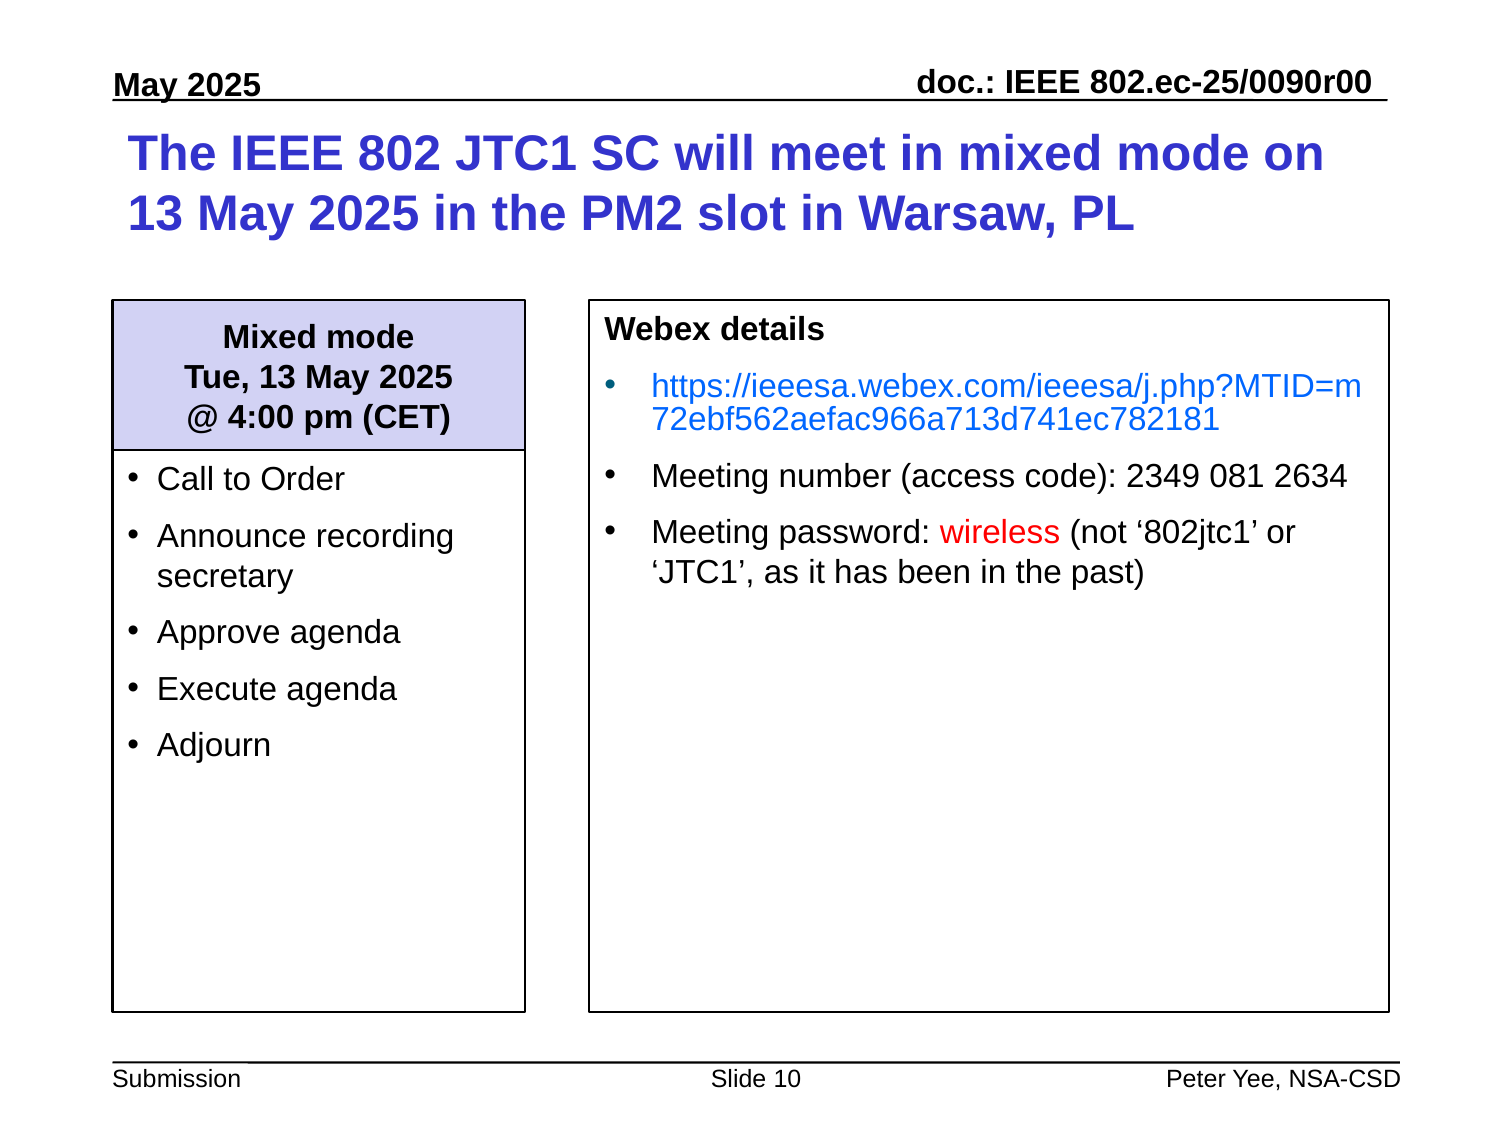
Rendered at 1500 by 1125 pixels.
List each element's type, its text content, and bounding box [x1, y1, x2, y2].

text_box Mixed mode Tue, 13 May 2025 @ 4:00 pm (CET) [112, 299, 525, 450]
slide_number Slide 10 [709, 1061, 803, 1093]
title The IEEE 802 JTC1 SC will meet in mixed mode on 13 May 2025 in the PM2 slot in Warsaw, PL [112, 112, 1388, 288]
footer Peter Yee, NSA-CSD [1164, 1061, 1402, 1093]
text_box Webex details https://ieeesa.webex.com/ieeesa/j.php?MTID=m72ebf562aefac966a713d741ec782181 Meeting number (access code): 2349 081 2634 Meeting password: wireless (not ‘802jtc1’ or ‘JTC1’, as it has been in the past) [589, 299, 1390, 1013]
text_box Call to Order Announce recording secretary Approve agenda Execute agenda Adjourn [112, 450, 525, 1013]
